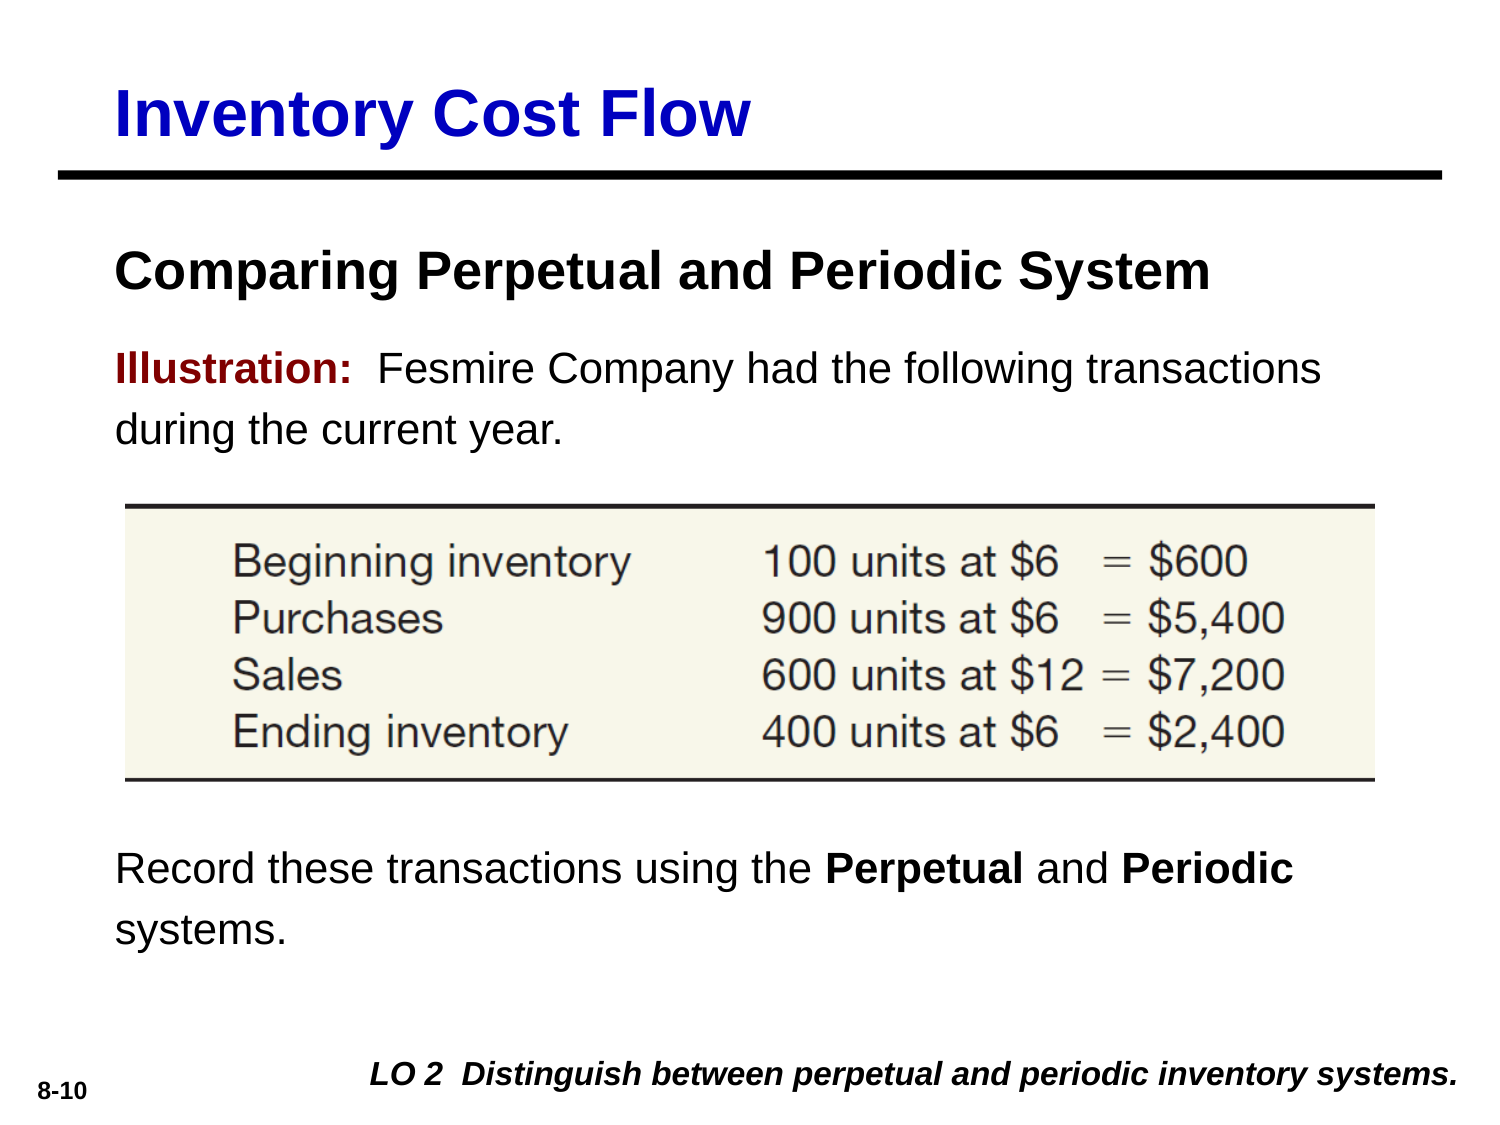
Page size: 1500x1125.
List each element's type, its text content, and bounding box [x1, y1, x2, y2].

picture [124, 499, 1376, 789]
text_box Record these transactions using the Perpetual and Periodic systems. [99, 824, 1425, 961]
title Inventory Cost Flow [99, 62, 1450, 155]
text_box Comparing Perpetual and Periodic System [99, 224, 1425, 308]
text_box LO 2 Distinguish between perpetual and periodic inventory systems. [237, 1044, 1475, 1100]
text_box Illustration: Fesmire Company had the following transactions during the current year. [99, 324, 1425, 461]
